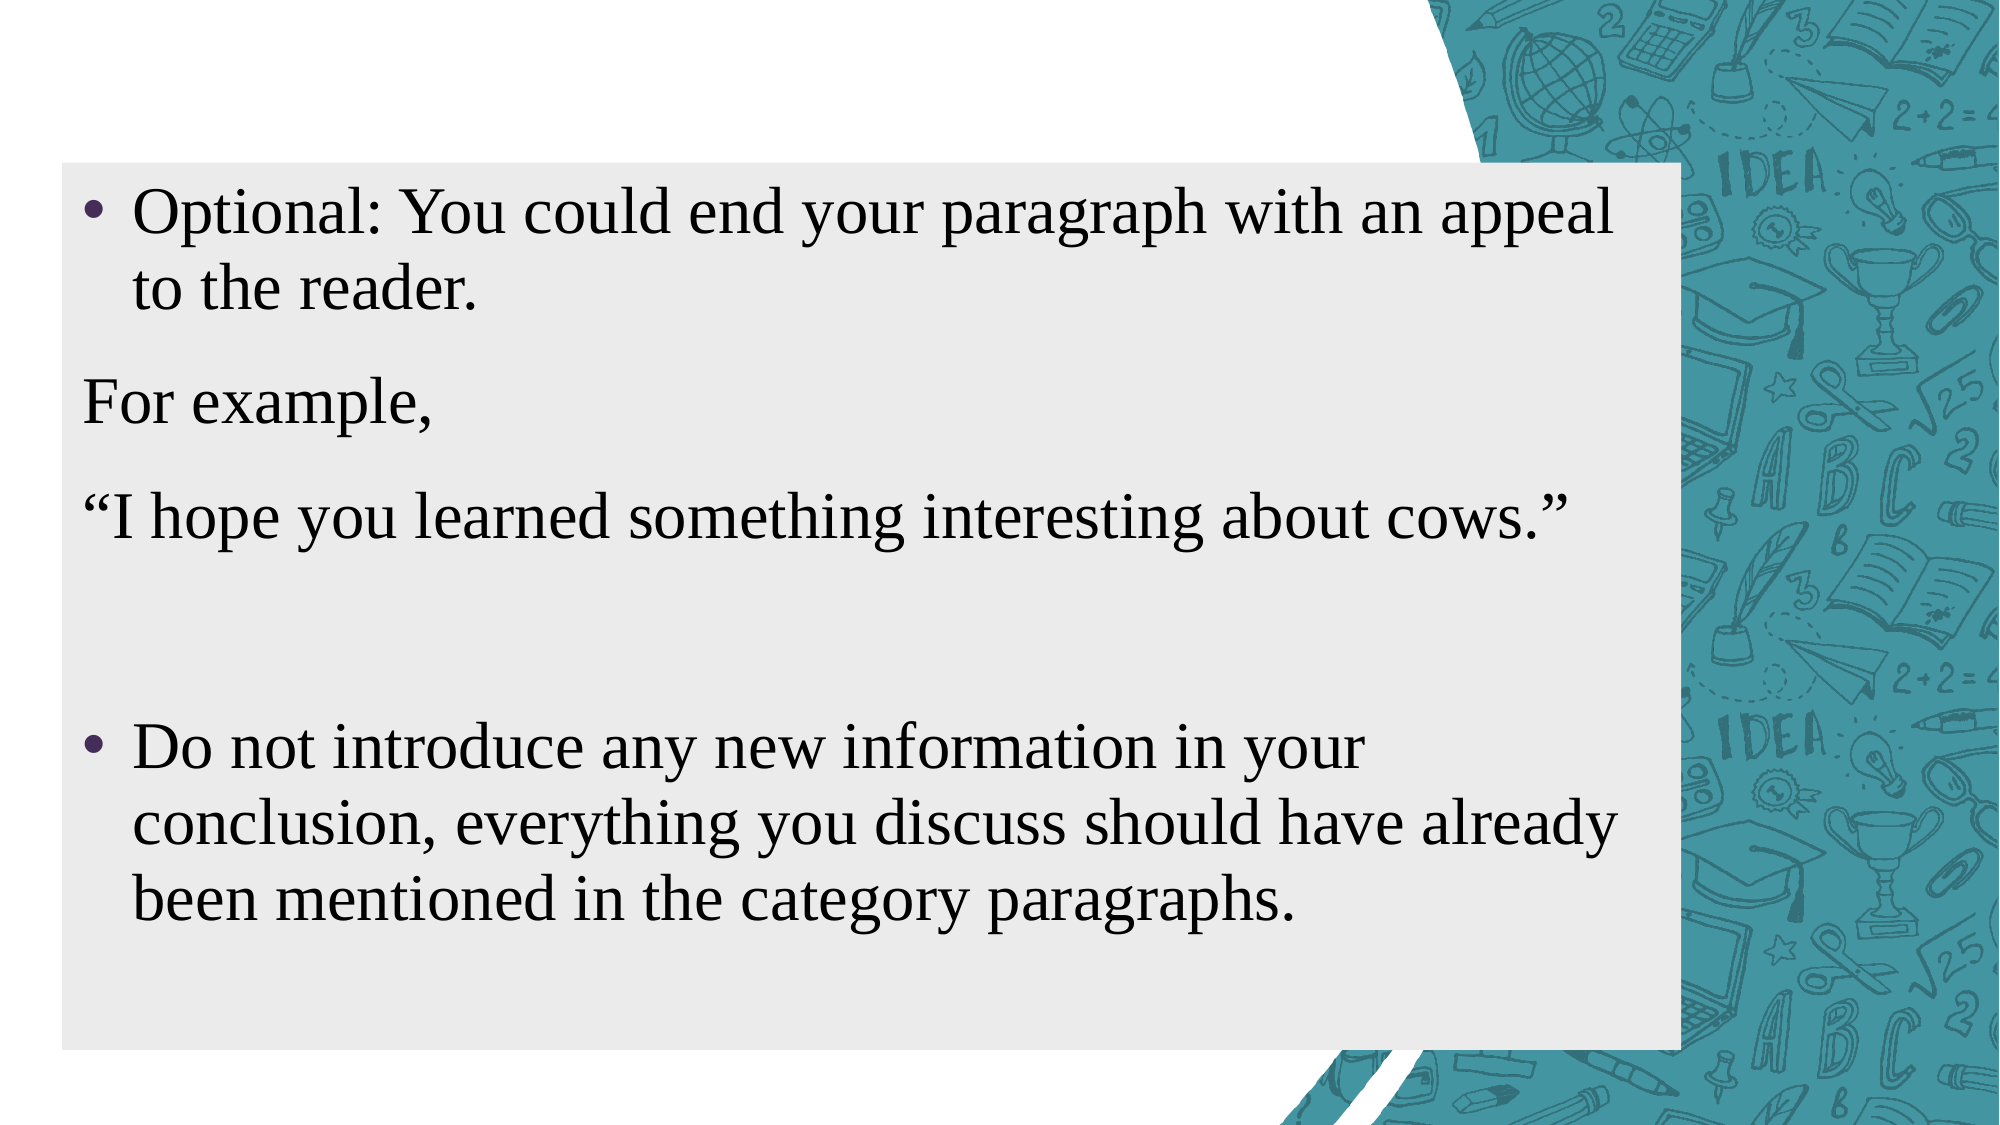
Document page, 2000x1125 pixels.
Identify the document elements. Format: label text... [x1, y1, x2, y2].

picture [0, 0, 1998, 1125]
list Optional: You could end your paragraph with an appeal to the reader. For example, “I hope you learned something interesting about cows.” Do not introduce any new information in your conclusion, everything you discuss should have already been mentioned in the category paragraphs. [62, 162, 1682, 1050]
